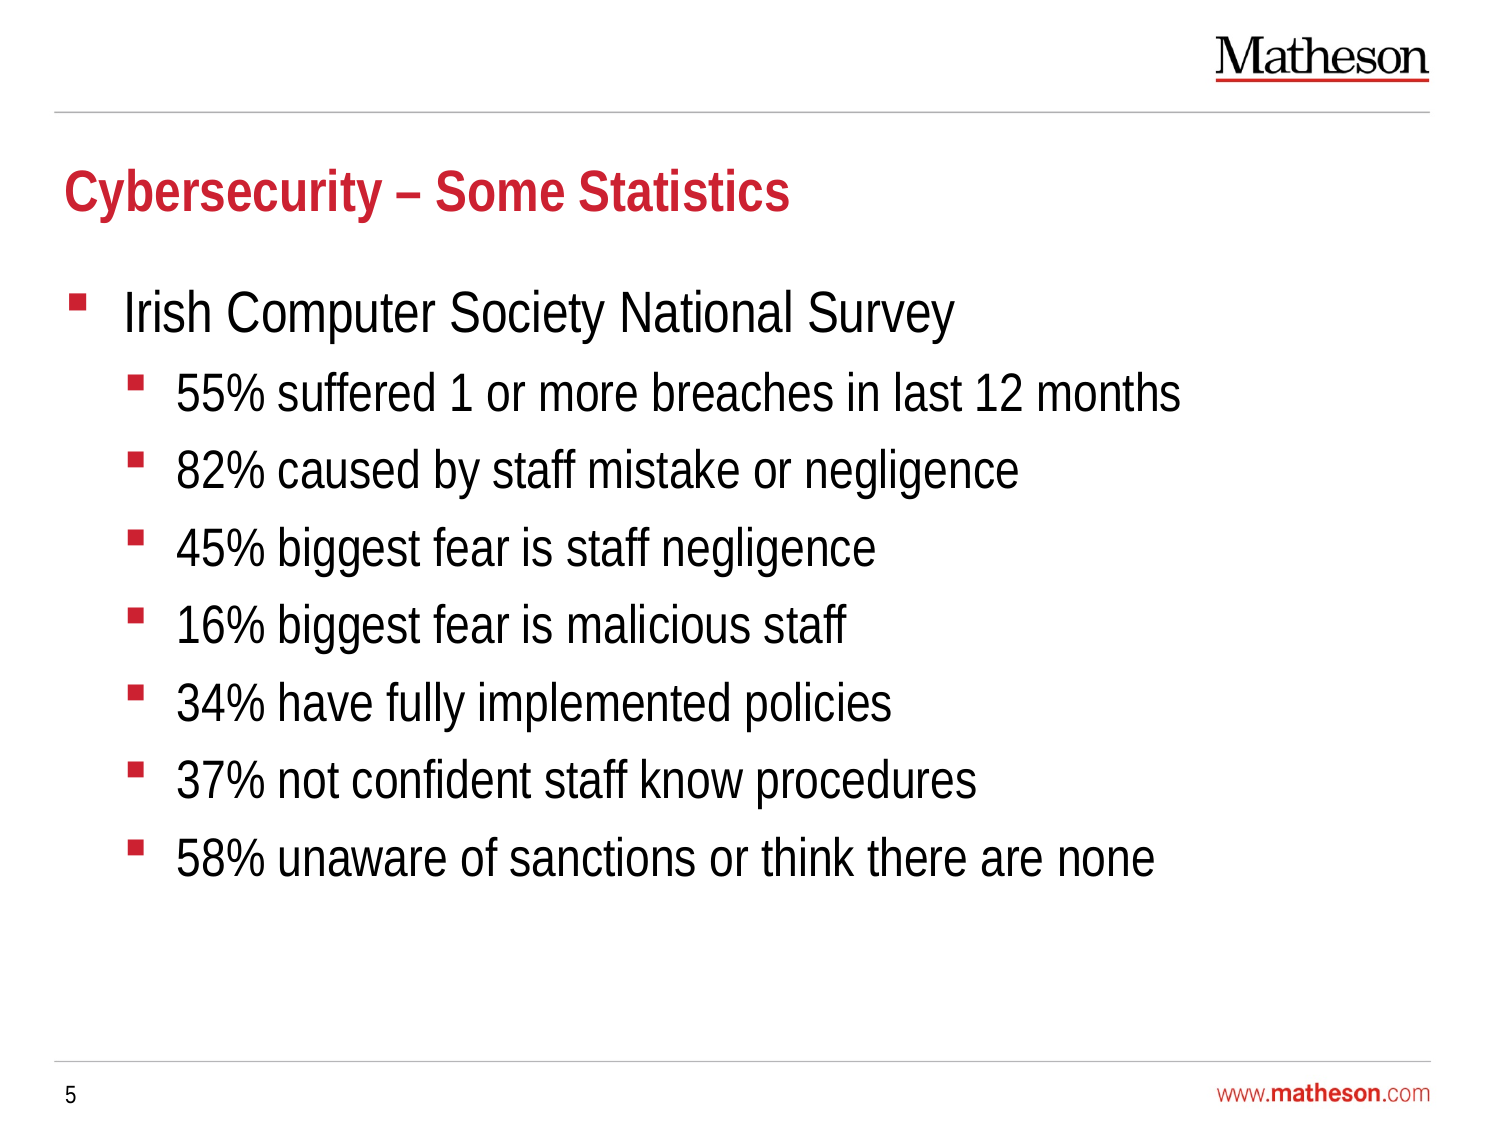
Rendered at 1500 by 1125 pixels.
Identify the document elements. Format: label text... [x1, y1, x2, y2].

picture [37, 12, 1450, 125]
list Irish Computer Society National Survey 55% suffered 1 or more breaches in last 12 months 82% caused by staff mistake or negligence 45% biggest fear is staff negligence 16% biggest fear is malicious staff 34% have fully implemented policies 37% not confident staff know procedures 58% unaware of sanctions or think there are none [64, 267, 1424, 989]
slide_number 5 [64, 1069, 415, 1117]
title Cybersecurity – Some Statistics [64, 145, 1424, 244]
picture [37, 1052, 1438, 1113]
